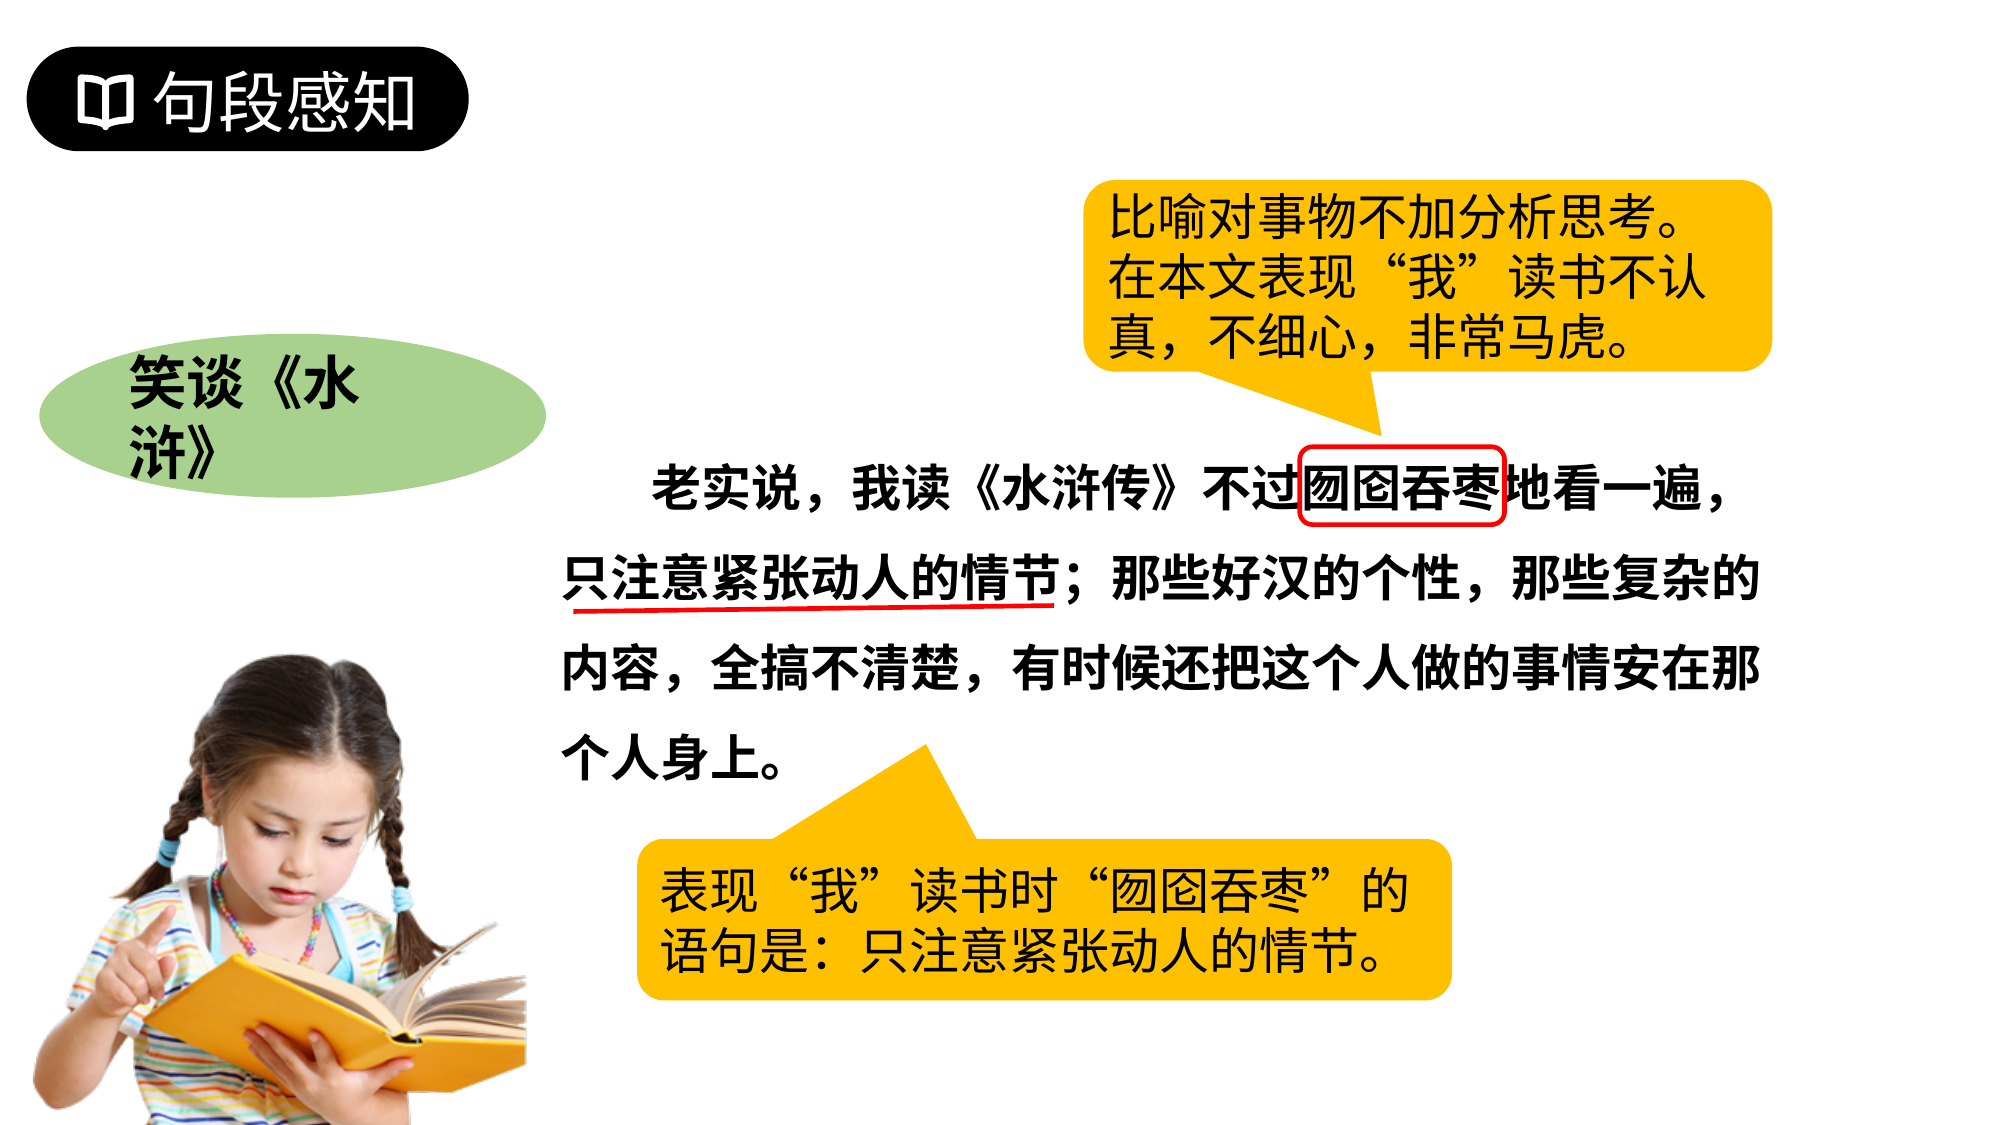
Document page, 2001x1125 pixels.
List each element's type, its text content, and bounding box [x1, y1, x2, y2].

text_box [573, 605, 1055, 612]
text_box 表现“我”读书时“囫囵吞枣”的语句是：只注意紧张动人的情节。 [636, 794, 1454, 1002]
text_box 比喻对事物不加分析思考。在本文表现“我”读书不认真，不细心，非常马虎。 [1082, 178, 1774, 438]
text_box 句段感知 [137, 53, 444, 149]
picture [10, 633, 528, 1125]
text_box 老实说，我读《水浒传》不过囫囵吞枣地看一遍，只注意紧张动人的情节；那些好汉的个性，那些复杂的内容，全搞不清楚，有时候还把这个人做的事情安在那个人身上。 [546, 419, 1794, 794]
text_box 笑谈《水浒》 [38, 333, 547, 499]
text_box [1298, 445, 1506, 526]
